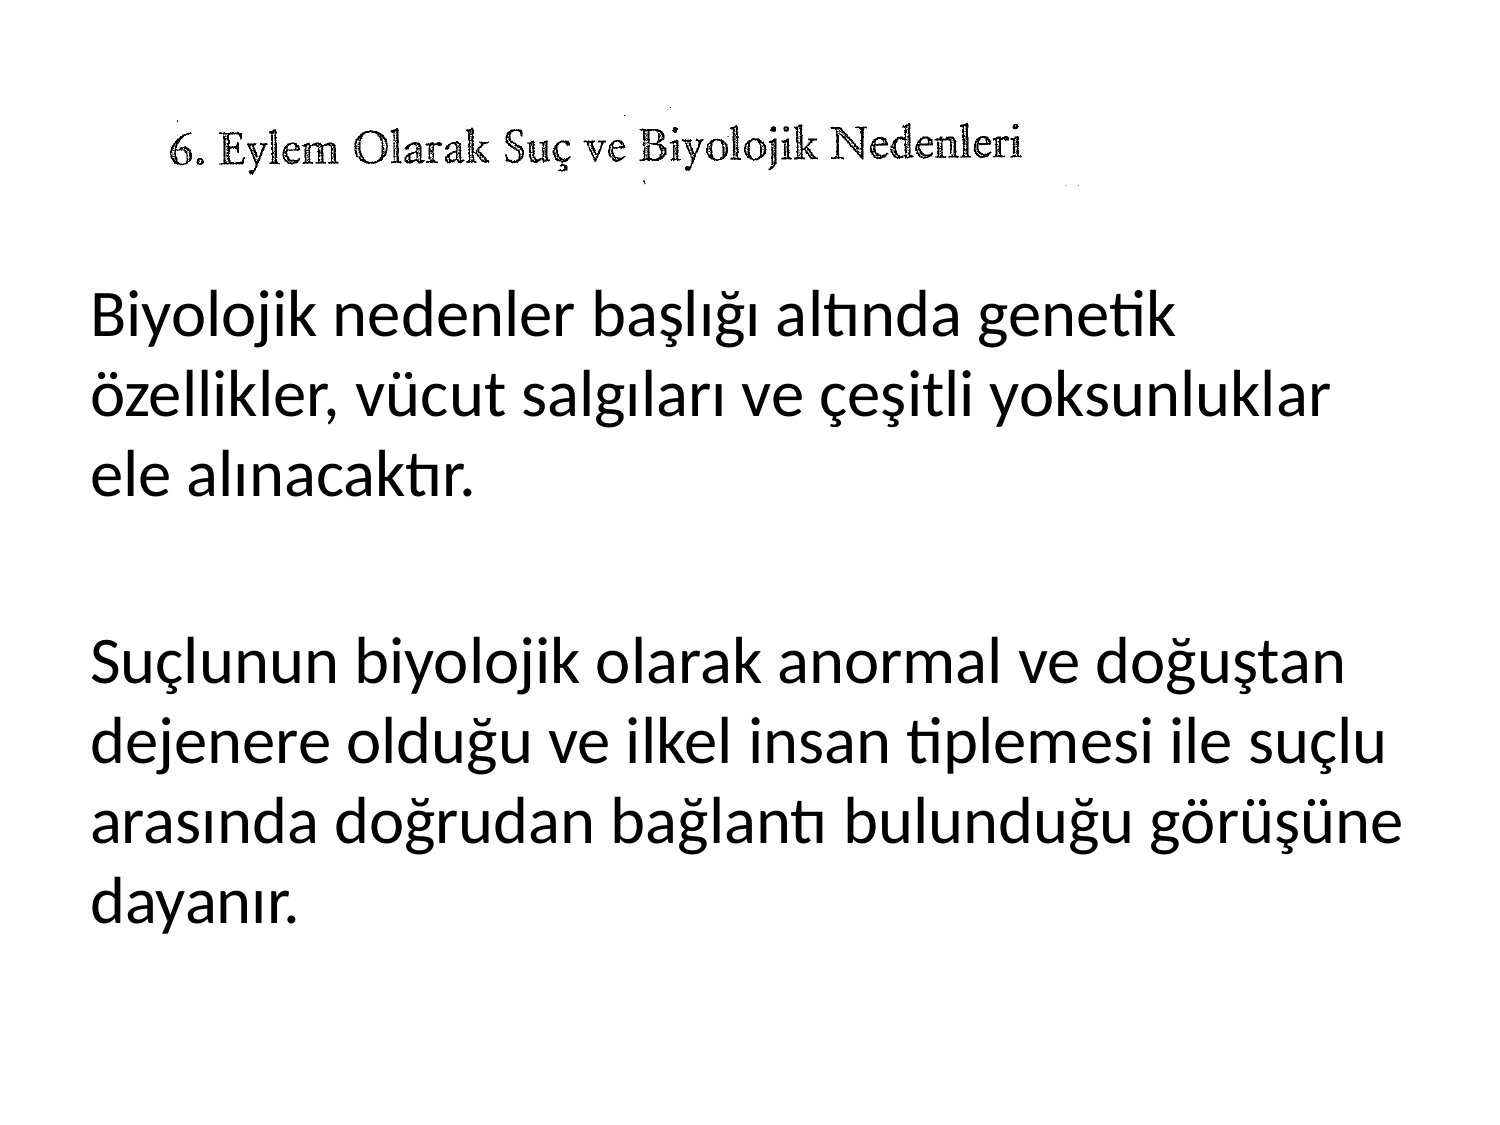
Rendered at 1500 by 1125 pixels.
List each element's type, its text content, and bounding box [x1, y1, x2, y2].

picture [147, 91, 1094, 186]
list Biyolojik nedenler başlığı altında genetik özellikler, vücut salgıları ve çeşitli yoksunluklar ele alınacaktır. Suçlunun biyolojik olarak anormal ve doğuştan dejenere olduğu ve ilkel insan tiplemesi ile suçlu arasında doğrudan bağlantı bulunduğu görüşüne dayanır. [75, 262, 1425, 1005]
